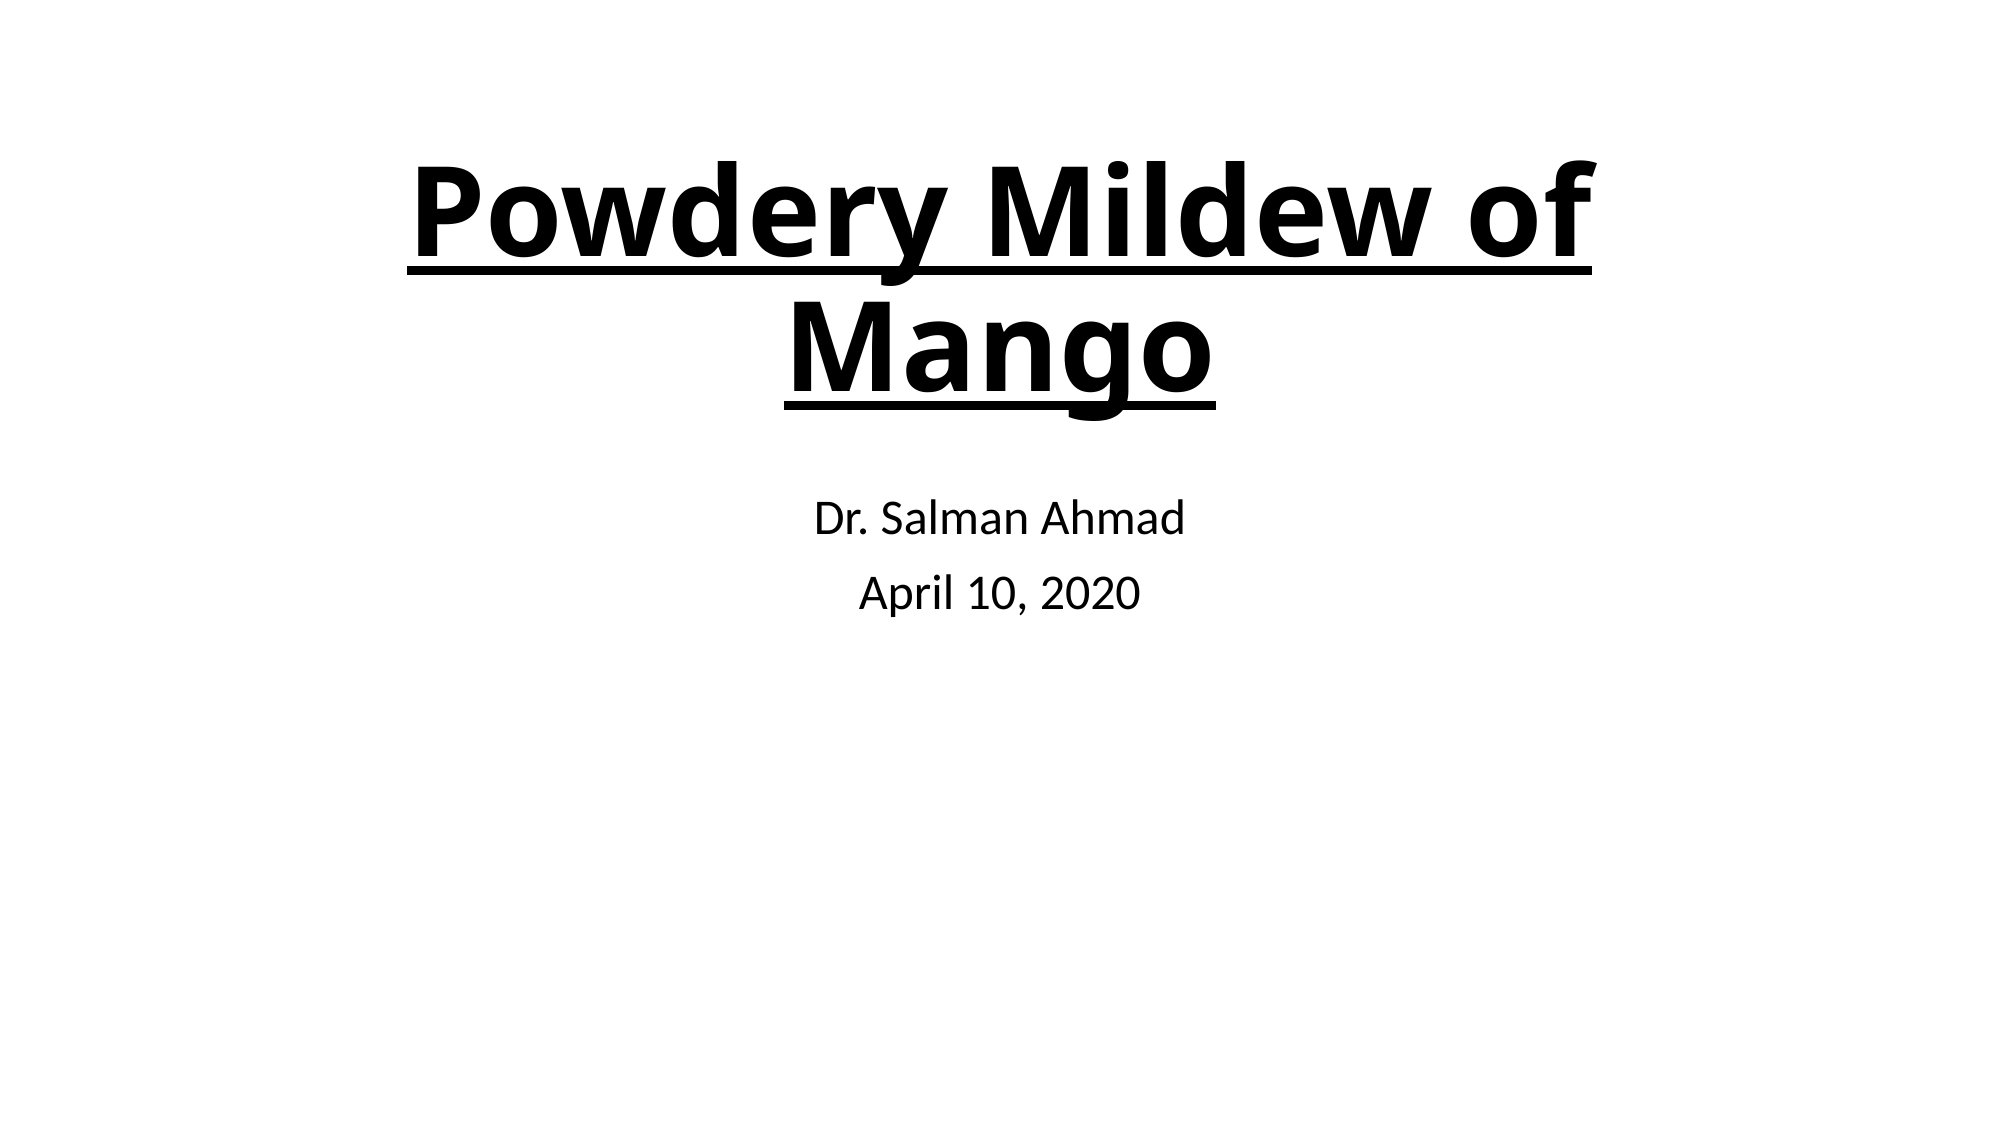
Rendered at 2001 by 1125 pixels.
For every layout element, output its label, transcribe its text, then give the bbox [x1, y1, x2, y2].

title Powdery Mildew of Mango [249, 184, 1750, 484]
subtitle Dr. Salman Ahmad April 10, 2020 [249, 484, 1750, 756]
